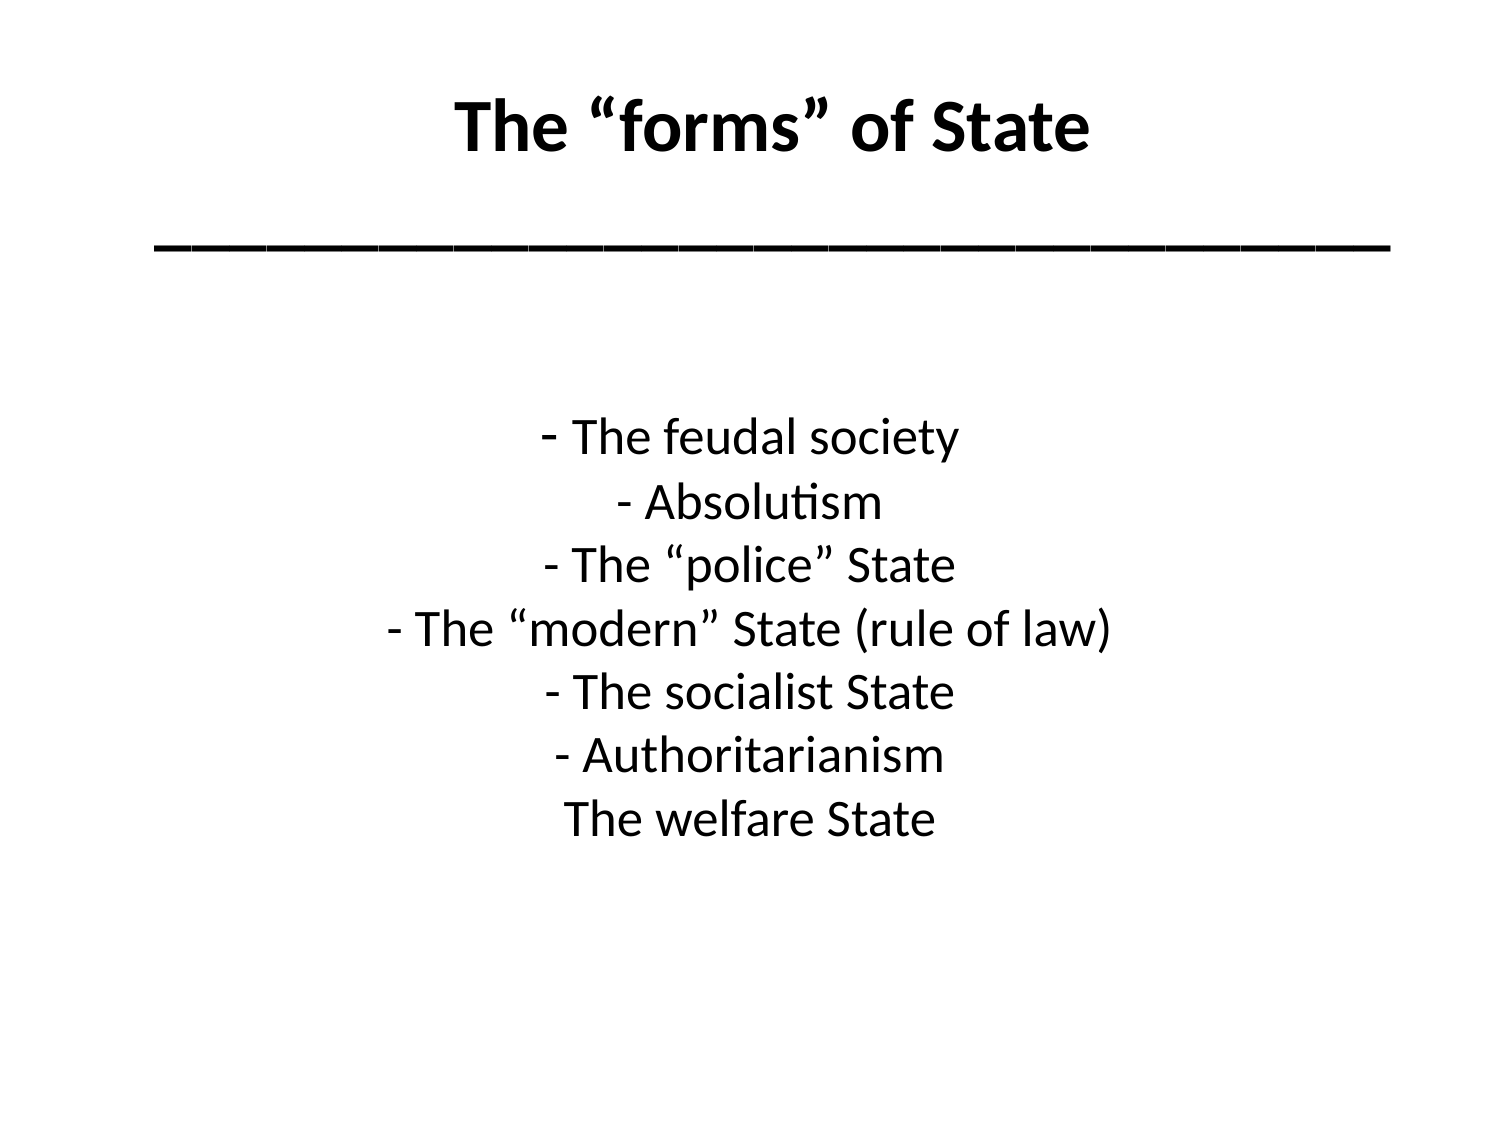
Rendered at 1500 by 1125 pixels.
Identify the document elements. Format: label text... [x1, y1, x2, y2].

title - The feudal society - Absolutism - The “police” State - The “modern” State (rule of law) - The socialist State - Authoritarianism The welfare State [112, 385, 1388, 1000]
text_box The “forms” of State _________________________________ [135, 54, 1411, 279]
